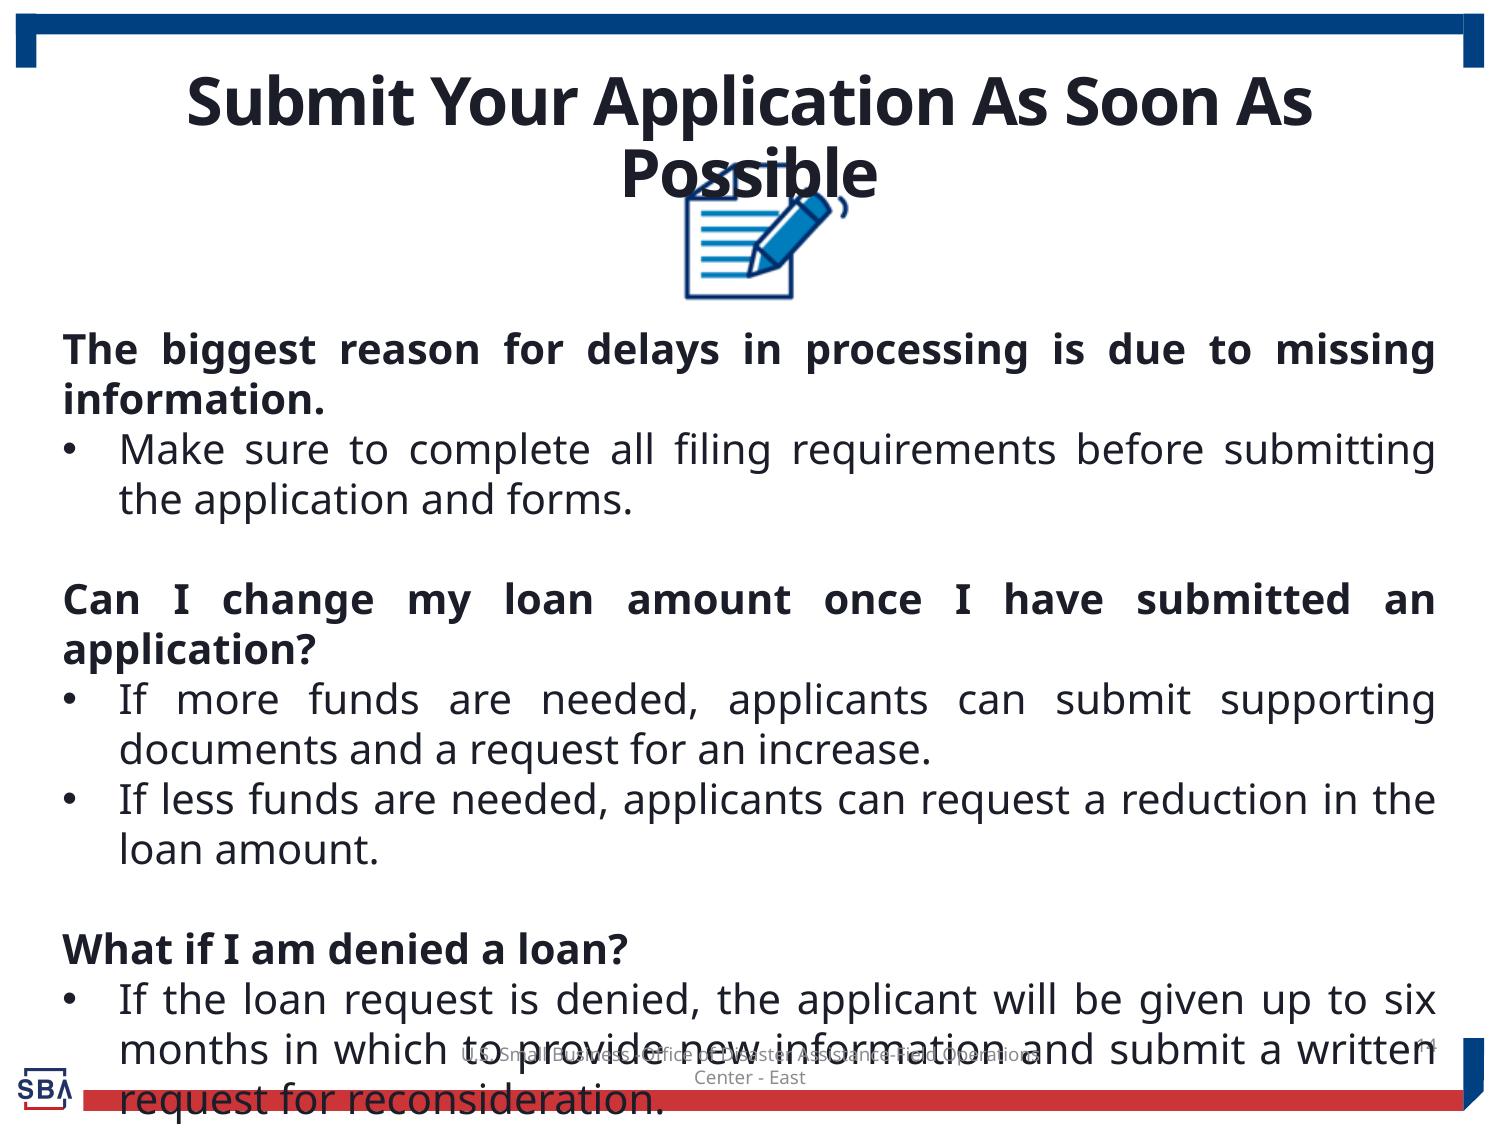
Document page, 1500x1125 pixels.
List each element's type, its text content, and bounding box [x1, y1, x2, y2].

text_box The biggest reason for delays in processing is due to missing information. Make sure to complete all filing requirements before submitting the application and forms. Can I change my loan amount once I have submitted an application? If more funds are needed, applicants can submit supporting documents and a request for an increase. If less funds are needed, applicants can request a reduction in the loan amount. What if I am denied a loan? If the loan request is denied, the applicant will be given up to six months in which to provide new information and submit a written request for reconsideration. [47, 315, 1453, 1125]
picture [18, 1068, 47, 1110]
picture [601, 147, 899, 321]
footer U.S. Small Business -Office of Disaster Assistance-Field Operations Center - East [418, 1035, 1082, 1096]
title Submit Your Application As Soon As Possible [103, 60, 1397, 251]
